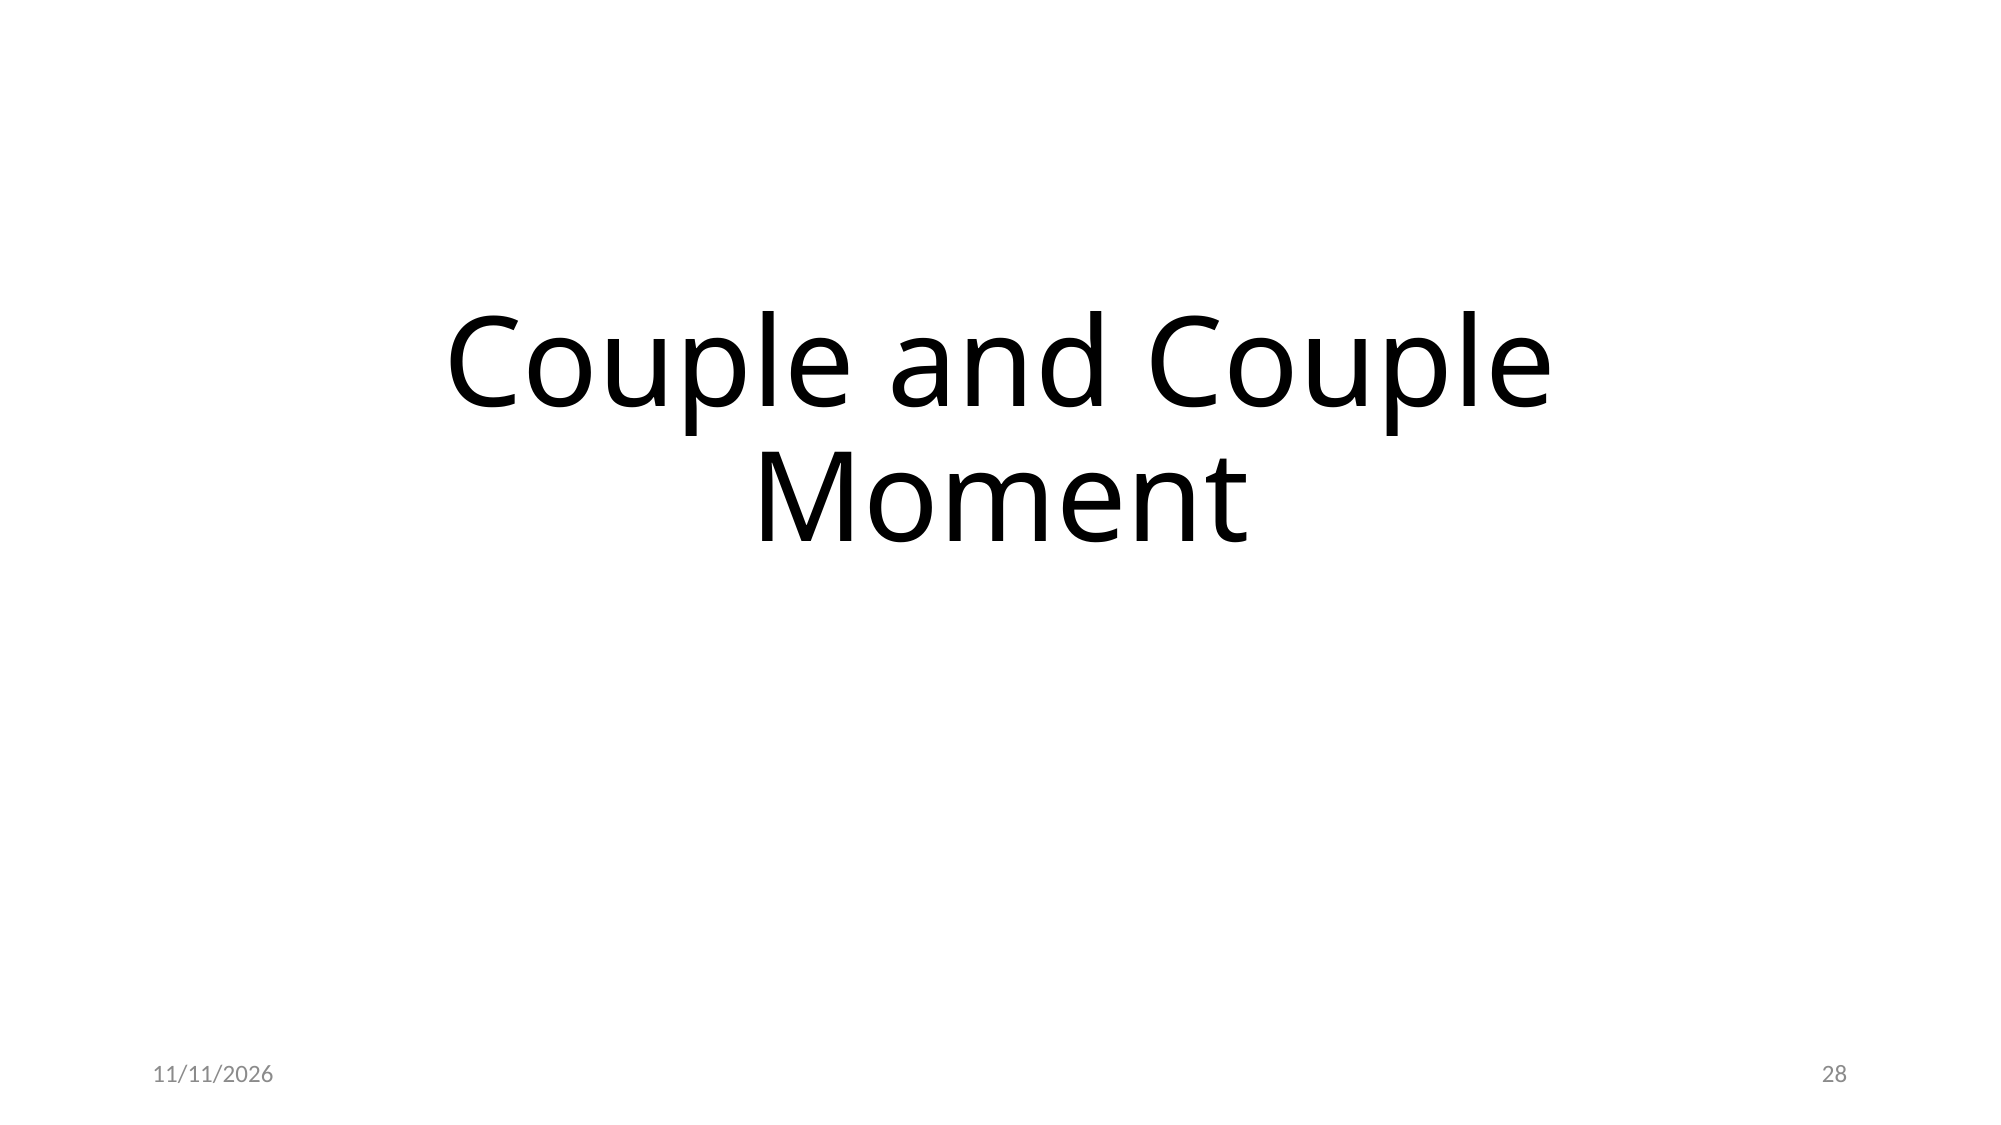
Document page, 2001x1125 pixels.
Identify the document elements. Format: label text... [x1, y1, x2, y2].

slide_number 28 [1412, 1042, 1863, 1103]
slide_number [137, 1042, 588, 1103]
title Couple and Couple Moment [249, 184, 1750, 576]
